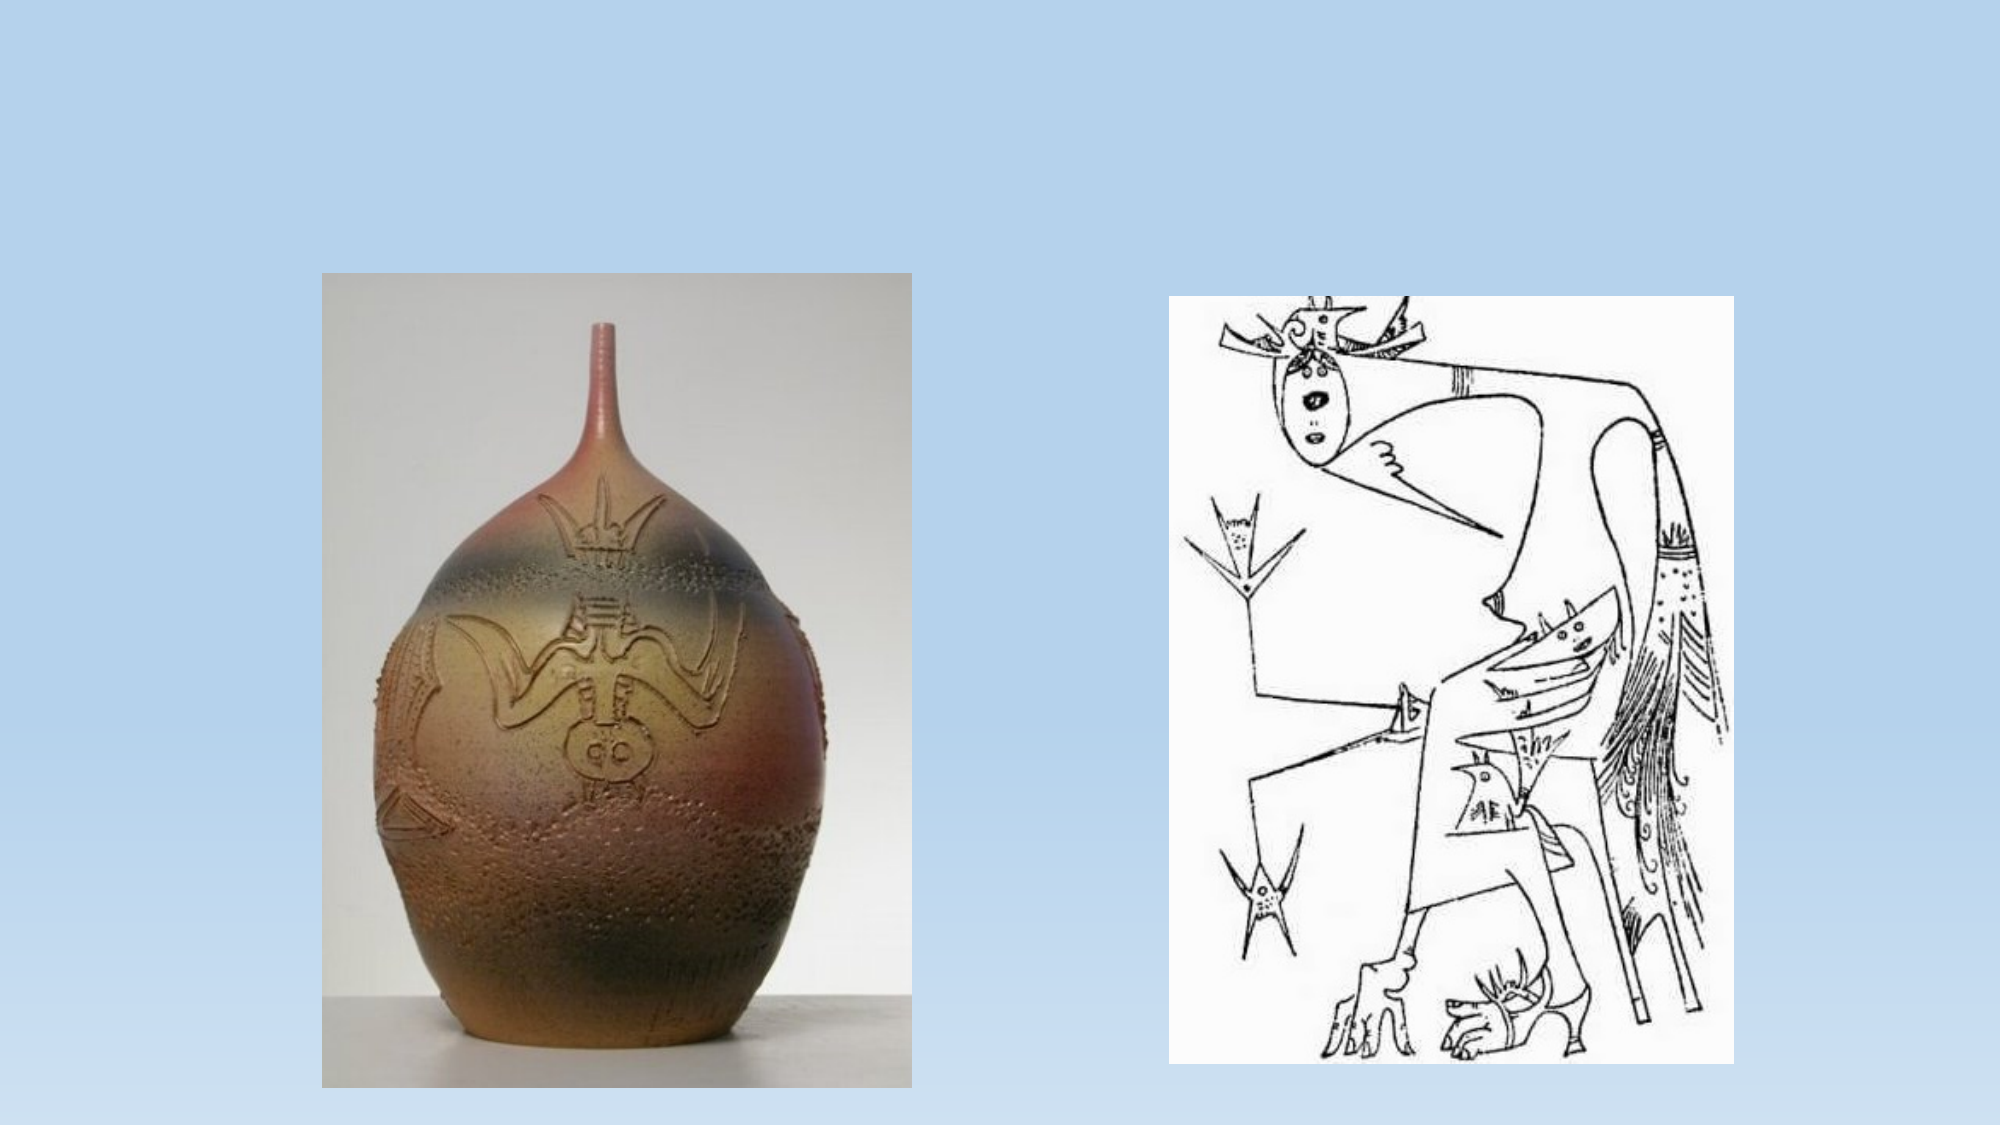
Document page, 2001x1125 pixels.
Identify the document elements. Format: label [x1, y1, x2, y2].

picture [1169, 296, 1734, 1064]
picture [321, 273, 912, 1088]
